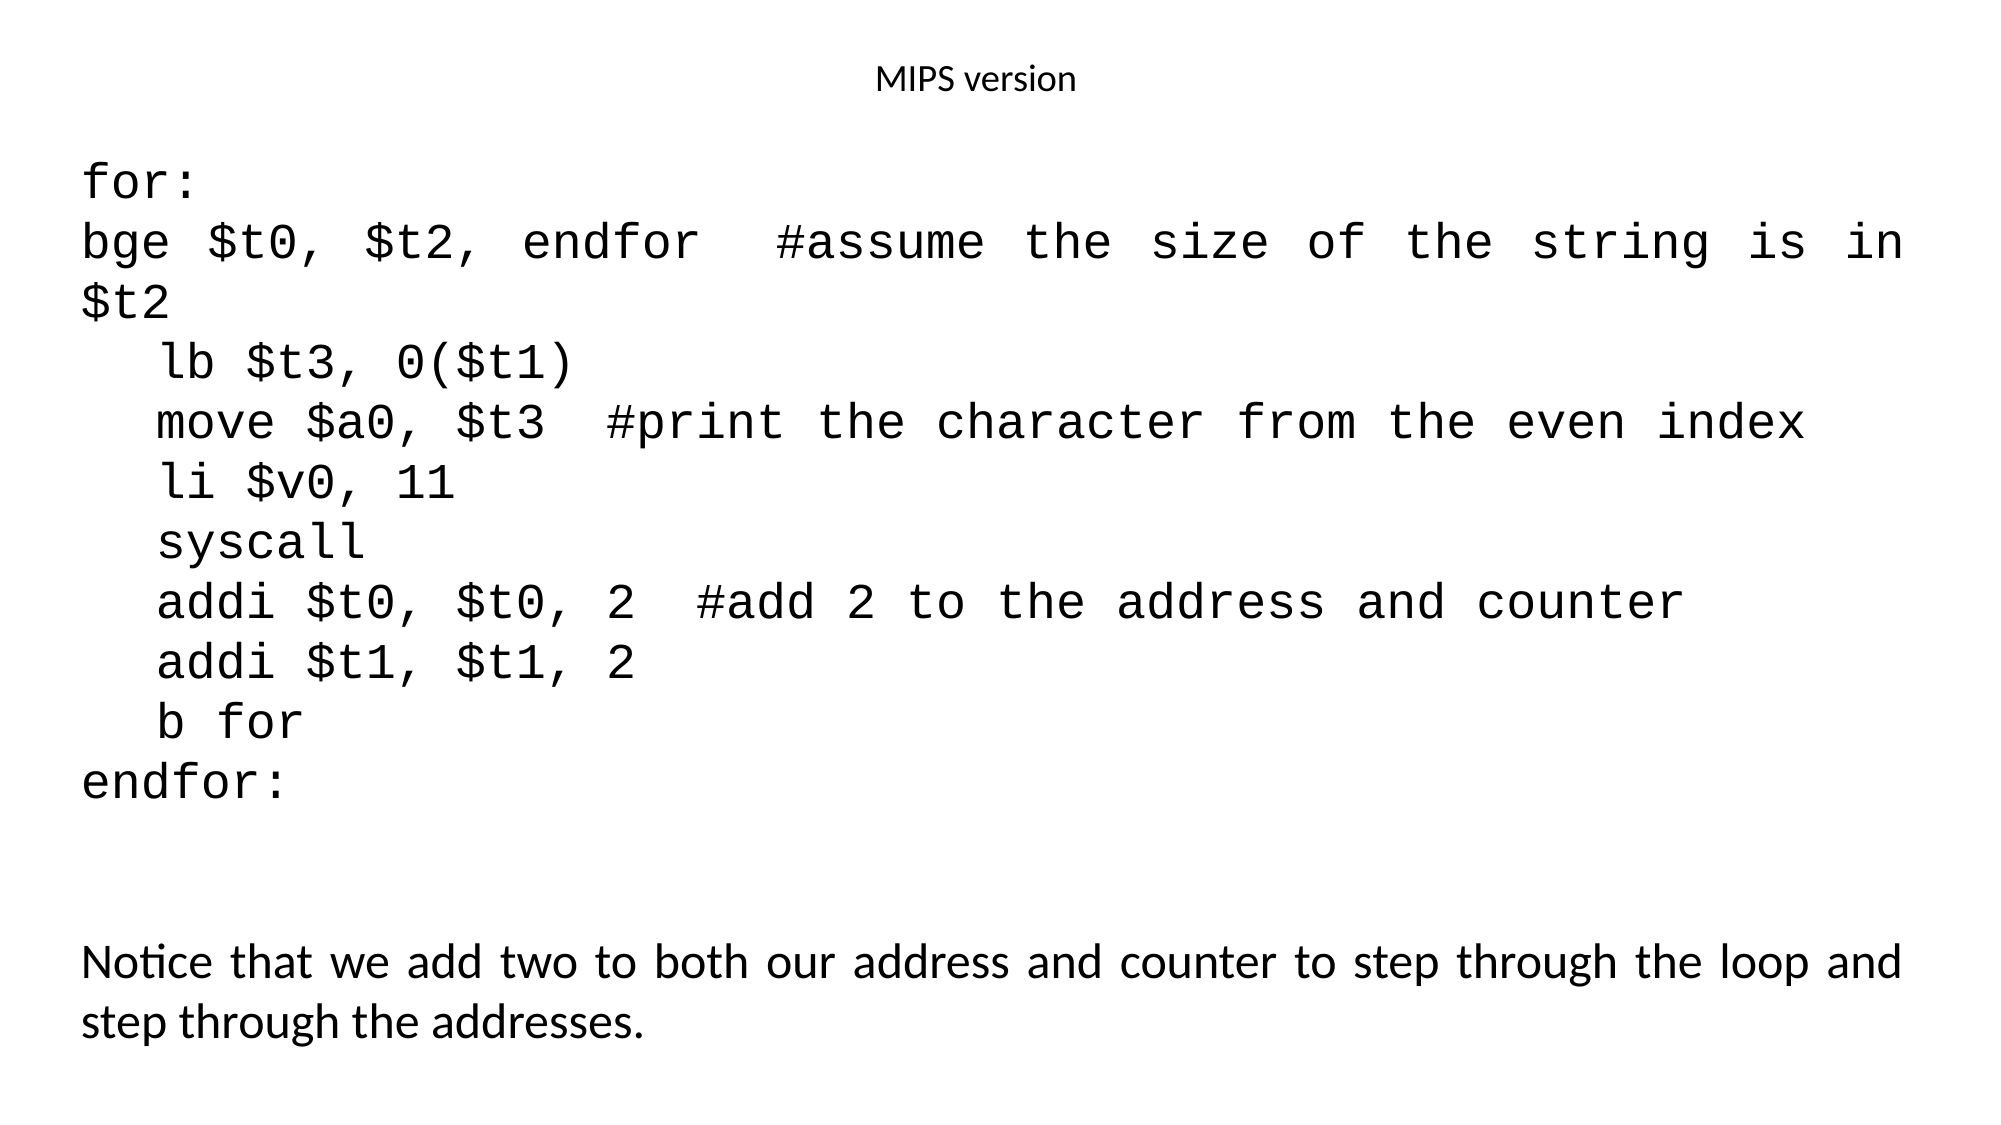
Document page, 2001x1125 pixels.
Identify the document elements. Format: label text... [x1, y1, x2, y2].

title MIPS version [561, 45, 1391, 108]
text_box for: bge $t0, $t2, endfor #assume the size of the string is in $t2 lb $t3, 0($t1) move $a0, $t3 #print the character from the even index li $v0, 11 syscall addi $t0, $t0, 2 #add 2 to the address and counter addi $t1, $t1, 2 b for endfor: Notice that we add two to both our address and counter to step through the loop and step through the addresses. [66, 140, 1919, 1056]
